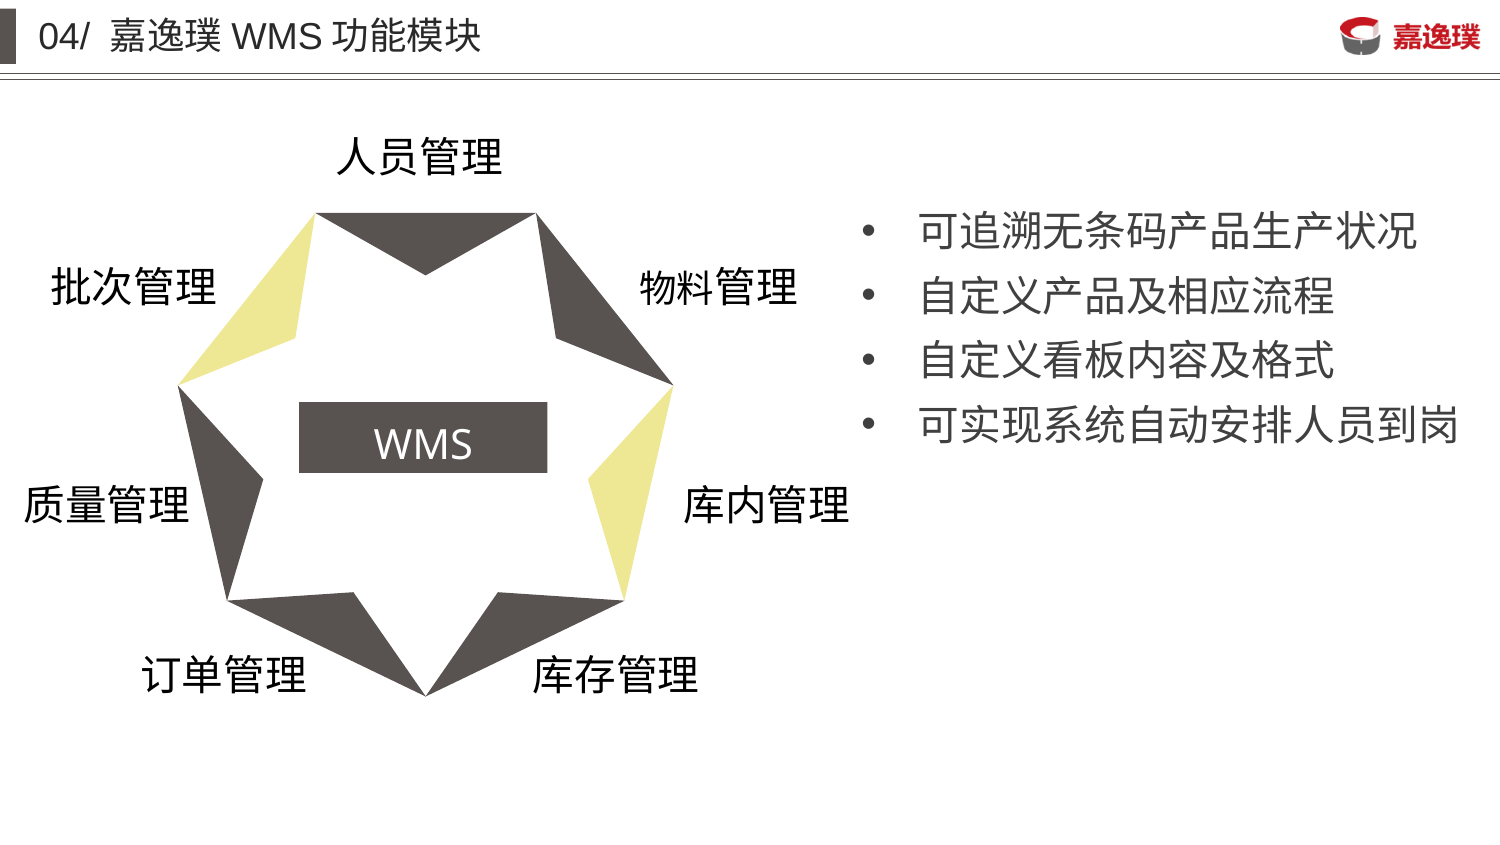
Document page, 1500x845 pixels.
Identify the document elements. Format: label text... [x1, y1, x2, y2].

text_box 库存管理 [521, 643, 735, 705]
text_box 人员管理 [324, 124, 608, 187]
text_box 可追溯无条码产品生产状况 自定义产品及相应流程 自定义看板内容及格式 可实现系统自动安排人员到岗 [850, 134, 1500, 455]
text_box 04/ 嘉逸璞WMS功能模块 [23, 4, 965, 64]
text_box 质量管理 [12, 473, 196, 535]
text_box 库内管理 [672, 473, 880, 535]
text_box 物料管理 [654, 254, 842, 316]
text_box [201, 207, 650, 652]
text_box 订单管理 [128, 643, 337, 705]
text_box 批次管理 [38, 254, 196, 316]
picture [1340, 17, 1489, 55]
